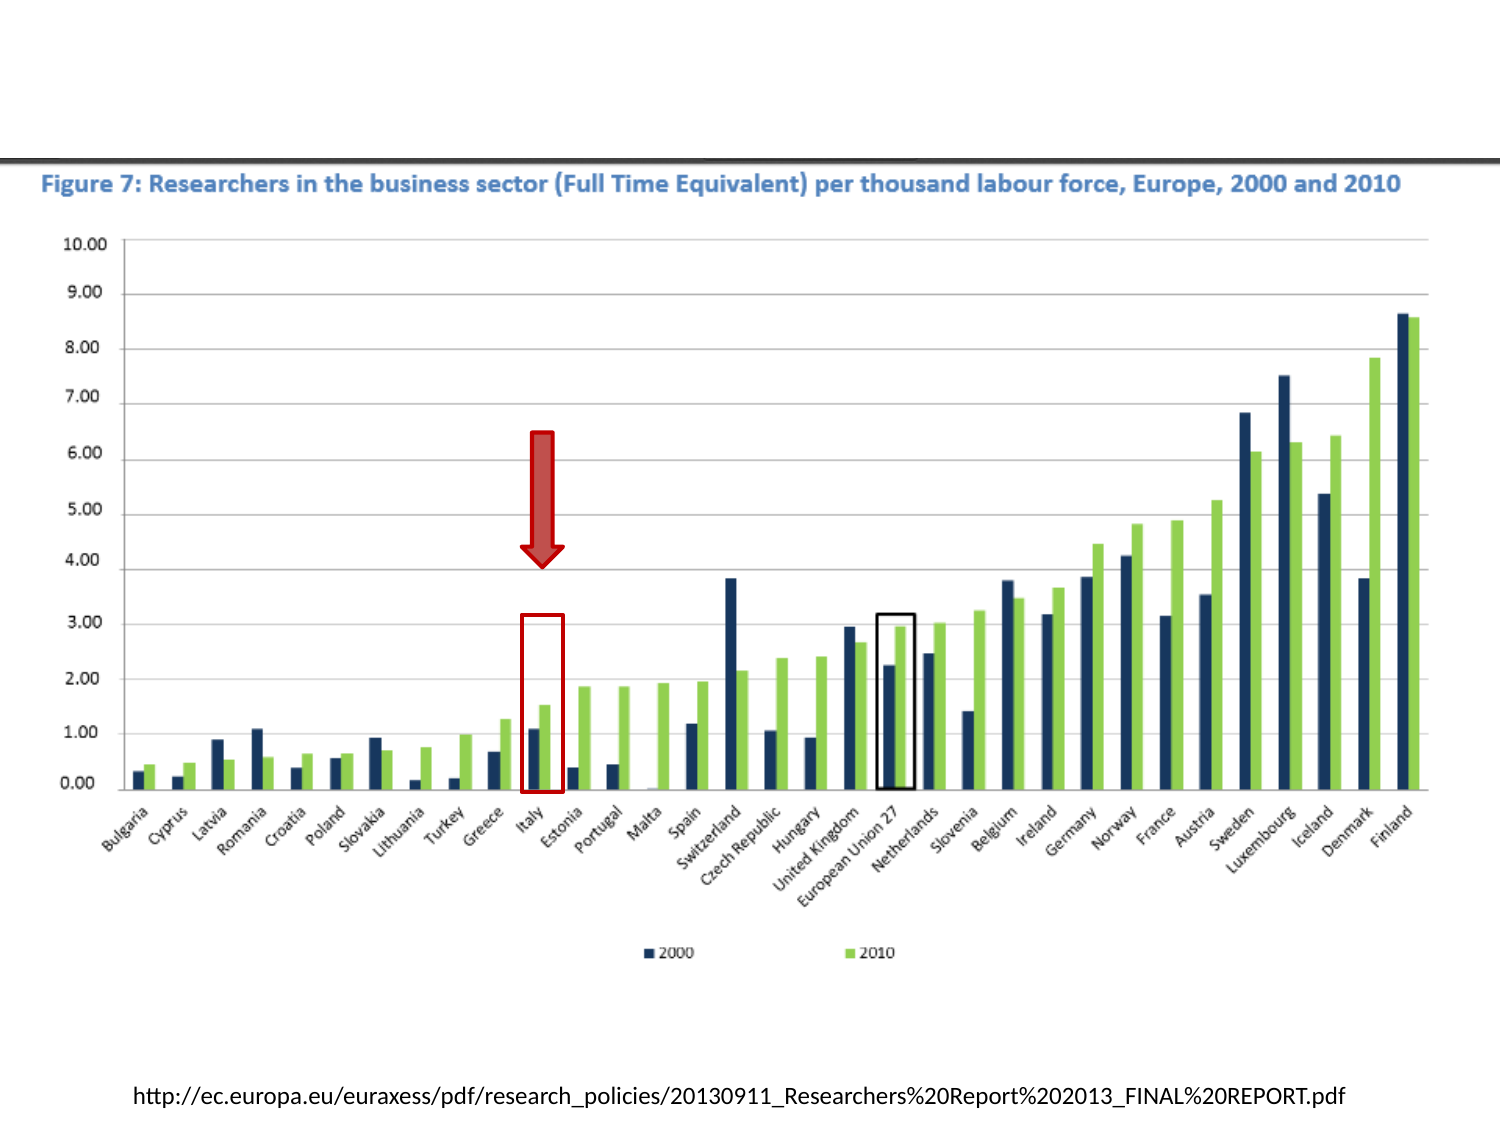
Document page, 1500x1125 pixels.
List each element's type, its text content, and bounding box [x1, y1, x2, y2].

picture [0, 158, 1500, 977]
text_box http://ec.europa.eu/euraxess/pdf/research_policies/20130911_Researchers%20Report%202013_FINAL%20REPORT.pdf [118, 1072, 1495, 1117]
